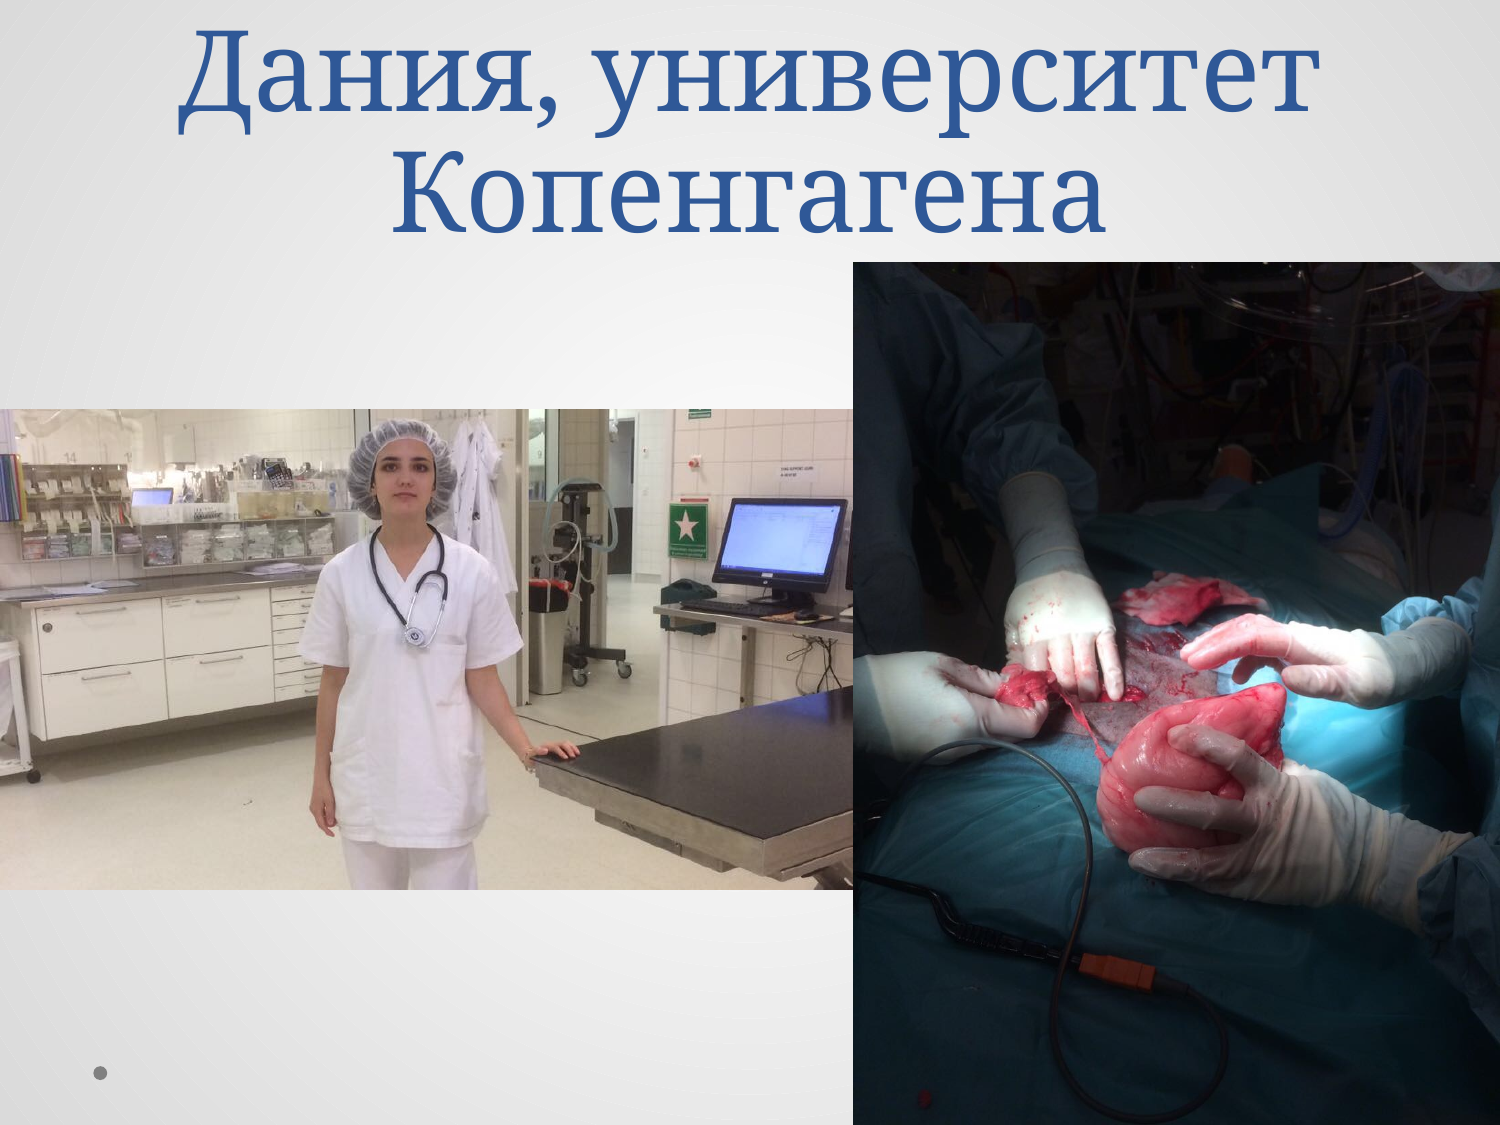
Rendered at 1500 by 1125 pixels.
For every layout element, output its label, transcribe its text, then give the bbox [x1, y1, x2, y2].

title Дания, университет Копенгагена [75, 0, 1425, 263]
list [0, 408, 847, 890]
picture [852, 262, 1500, 1125]
